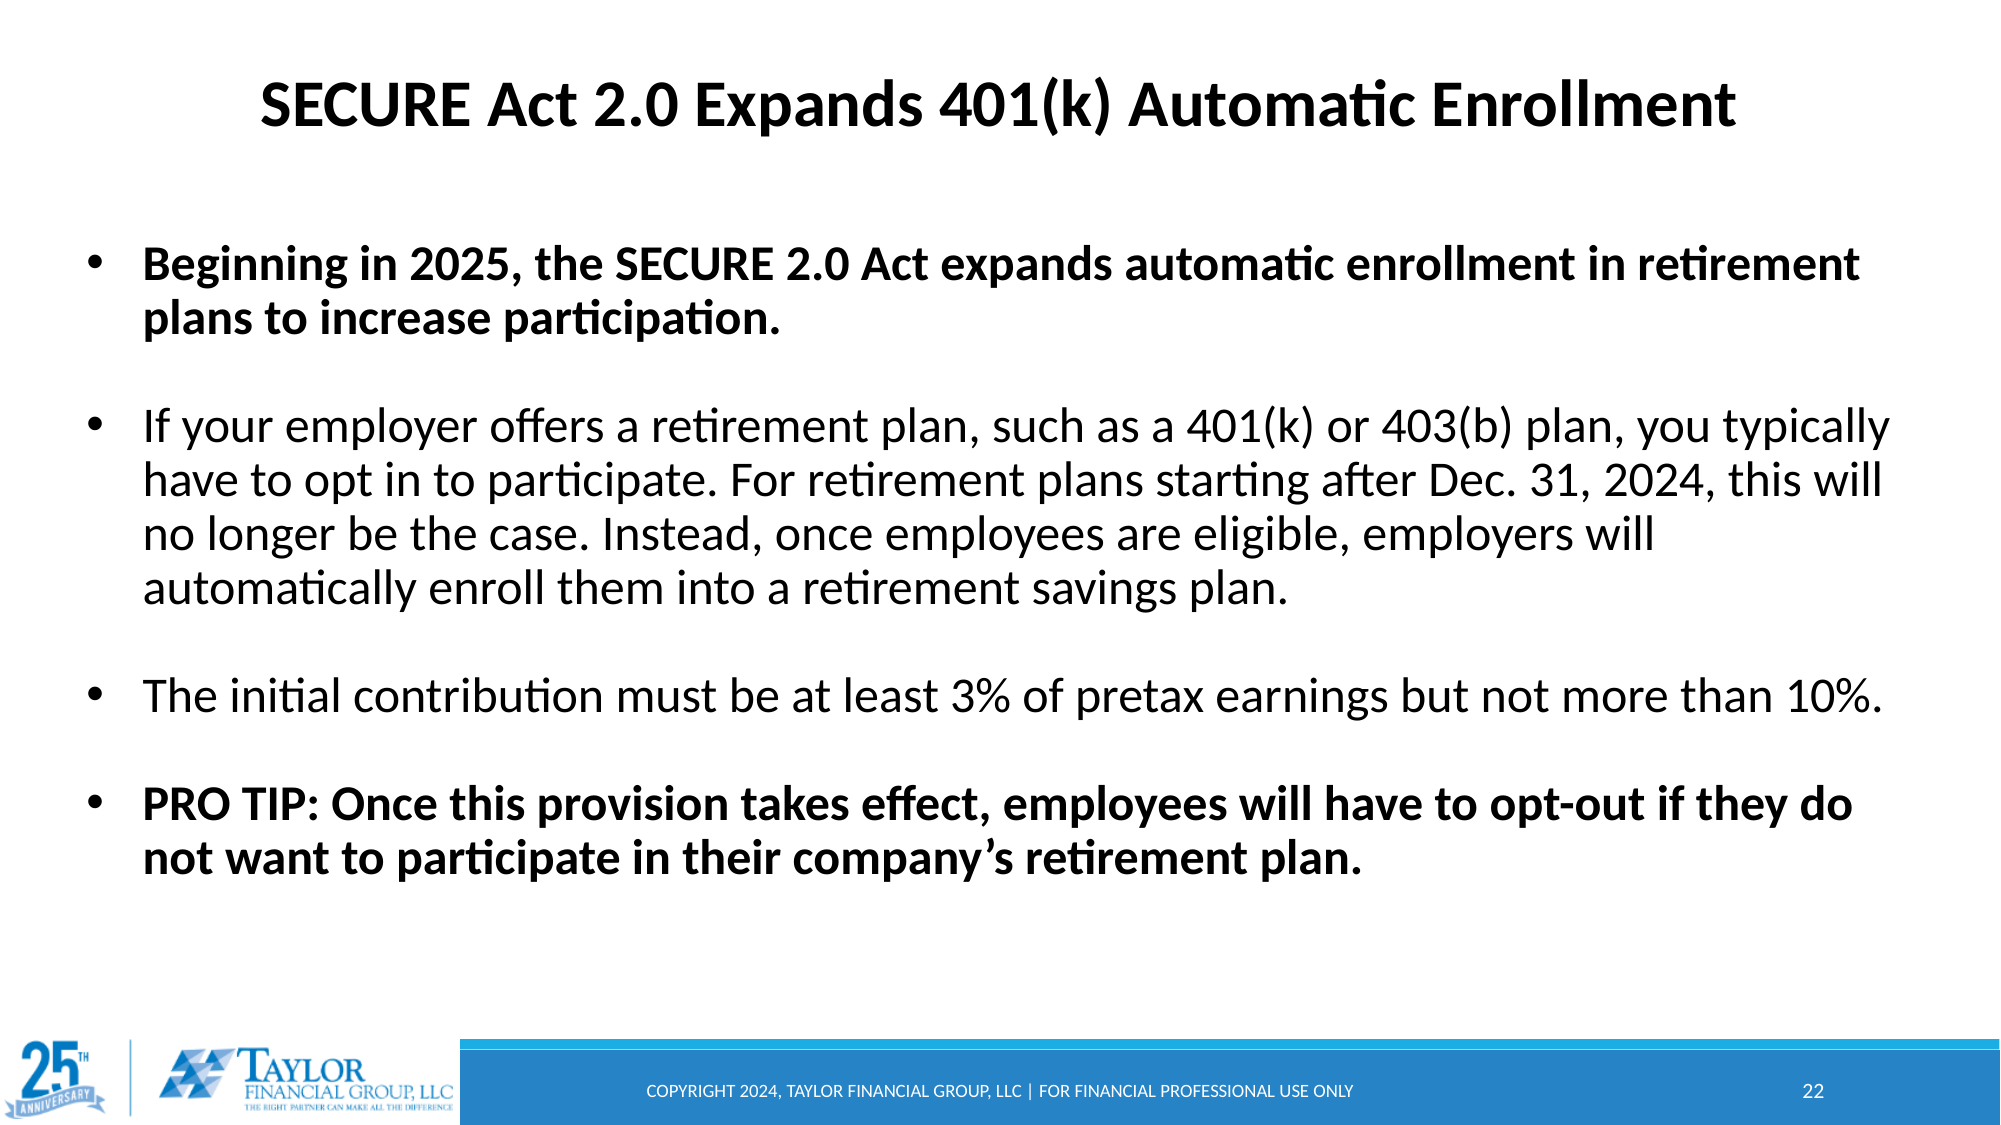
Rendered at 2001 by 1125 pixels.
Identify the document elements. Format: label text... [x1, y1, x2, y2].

text_box Beginning in 2025, the SECURE 2.0 Act expands automatic enrollment in retirement plans to increase participation. If your employer offers a retirement plan, such as a 401(k) or 403(b) plan, you typically have to opt in to participate. For retirement plans starting after Dec. 31, 2024, this will no longer be the case. Instead, once employees are eligible, employers will automatically enroll them into a retirement savings plan. The initial contribution must be at least 3% of pretax earnings but not more than 10%. PRO TIP: Once this provision takes effect, employees will have to opt-out if they do not want to participate in their company’s retirement plan. [71, 230, 1948, 893]
picture [0, 1038, 461, 1125]
text_box Copyright 2024, Taylor Financial Group, LLC | For Financial Professional Use Only [590, 1059, 1410, 1120]
text_box SECURE Act 2.0 Expands 401(k) Automatic Enrollment [71, 52, 1929, 171]
slide_number 22 [1624, 1059, 1840, 1120]
